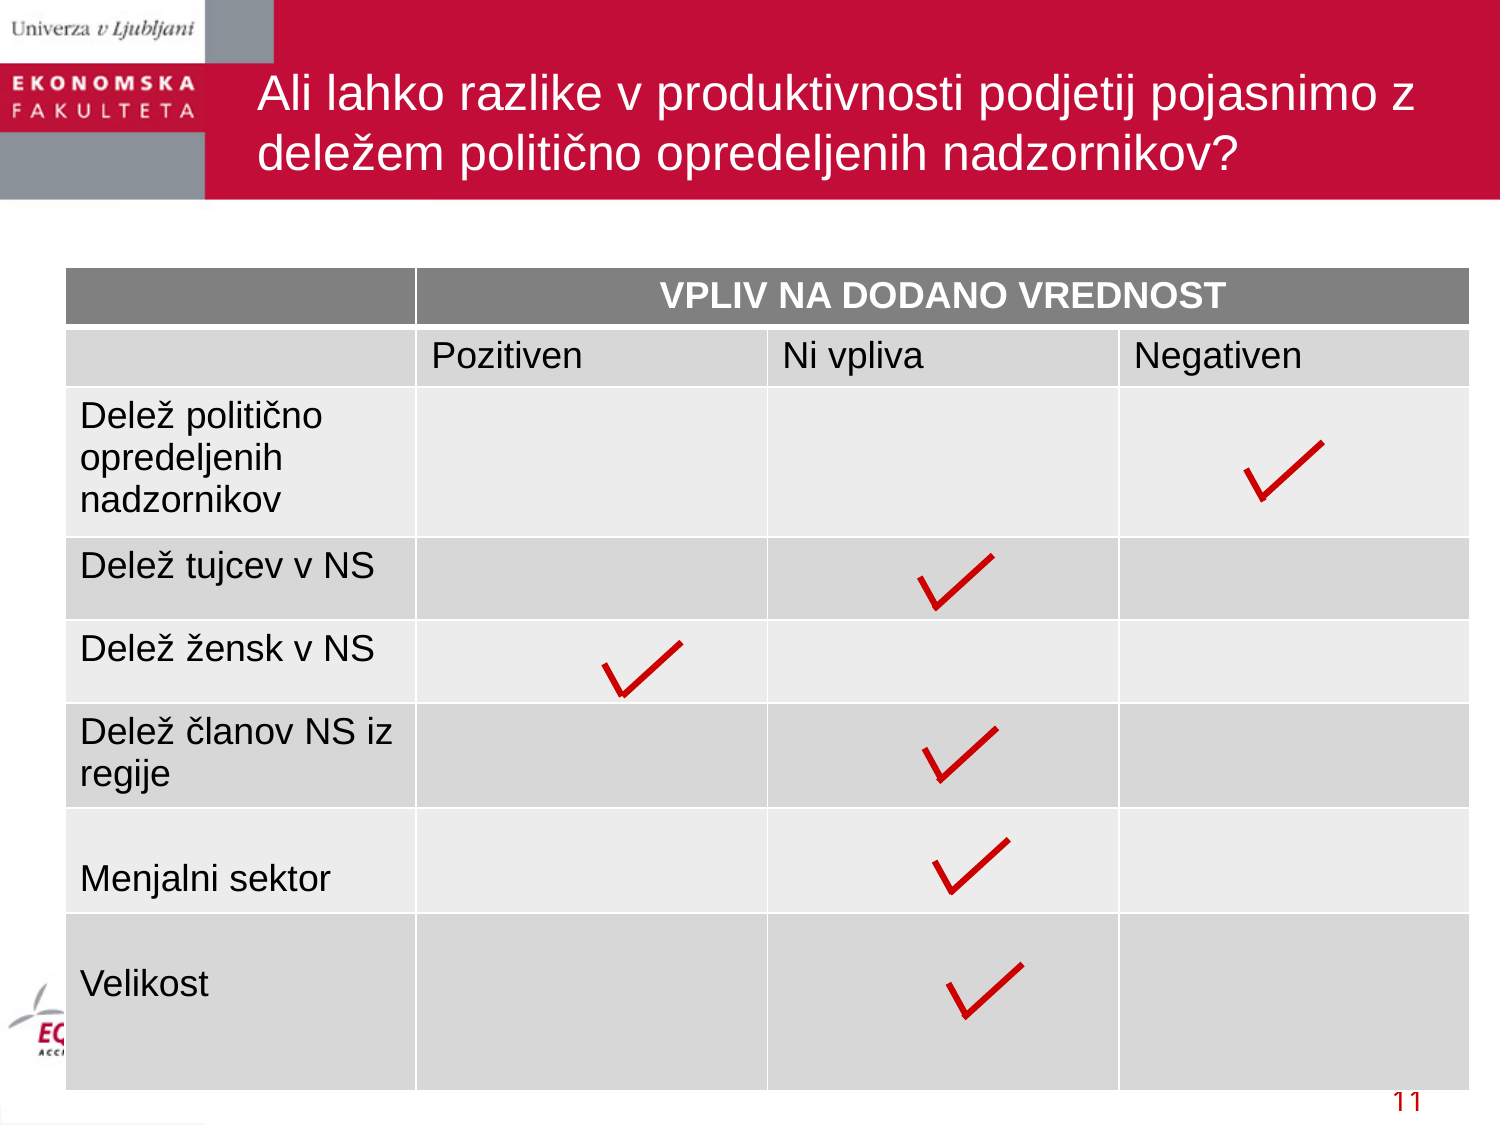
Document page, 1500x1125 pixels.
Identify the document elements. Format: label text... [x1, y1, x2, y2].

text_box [1263, 441, 1324, 497]
table_cell [417, 538, 767, 619]
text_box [933, 554, 994, 610]
table_cell [417, 809, 767, 912]
table_cell [768, 621, 1118, 702]
table_cell Negativen [1120, 330, 1469, 386]
table_header VPLIV NA DODANO VREDNOST [417, 268, 1469, 324]
table_cell Ni vpliva [768, 330, 1118, 386]
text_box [1245, 468, 1260, 502]
table_cell Pozitiven [417, 330, 767, 386]
table_cell [1120, 538, 1469, 619]
title Ali lahko razlike v produktivnosti podjetij pojasnimo z deležem politično opredeljenih nadzornikov? [242, 0, 1500, 188]
table_cell Delež žensk v NS [66, 621, 415, 702]
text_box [924, 748, 943, 781]
table_cell [1120, 388, 1469, 536]
table_cell [768, 388, 1118, 536]
table_cell [768, 704, 1118, 807]
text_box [919, 576, 938, 610]
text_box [948, 983, 967, 1016]
table_cell Velikost [66, 914, 415, 1090]
table_cell [417, 914, 767, 1090]
table_cell Delež tujcev v NS [66, 538, 415, 619]
table_cell [1120, 914, 1469, 1090]
table_cell [768, 809, 1118, 912]
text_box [938, 727, 998, 782]
picture [0, 0, 1500, 1125]
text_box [622, 641, 682, 697]
table_cell [417, 621, 767, 702]
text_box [603, 663, 623, 697]
table_cell Delež članov NS iz regije [66, 704, 415, 807]
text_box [934, 860, 953, 894]
table_cell [1120, 809, 1469, 912]
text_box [949, 839, 1010, 894]
table_header [66, 268, 415, 324]
table_cell [768, 538, 1118, 619]
table_cell [1120, 621, 1469, 702]
table_cell [417, 388, 767, 536]
table_cell Delež politično opredeljenih nadzornikov [66, 388, 415, 536]
table_cell [66, 330, 415, 386]
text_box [963, 963, 1023, 1019]
table_cell Menjalni sektor [66, 809, 415, 912]
table_cell [768, 914, 1118, 1090]
table_cell [417, 704, 767, 807]
table_cell [1120, 704, 1469, 807]
